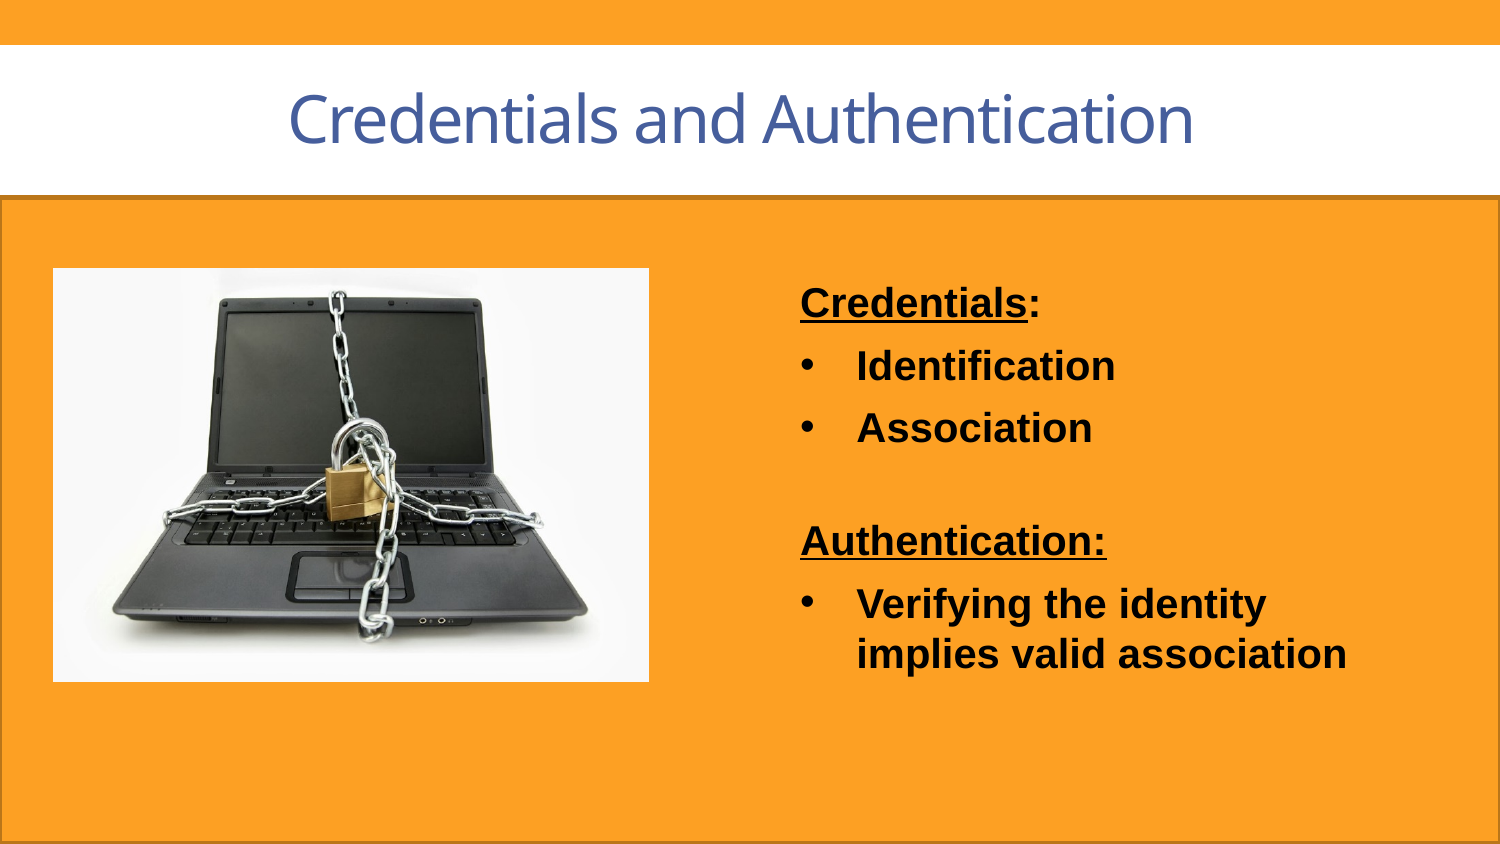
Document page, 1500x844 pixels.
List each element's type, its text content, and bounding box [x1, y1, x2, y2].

picture [52, 268, 649, 682]
text_box [0, 195, 1500, 844]
title Credentials and Authentication [14, 55, 1486, 178]
text_box Credentials: Identification Association Authentication: Verifying the identity implies valid association [785, 268, 1412, 684]
